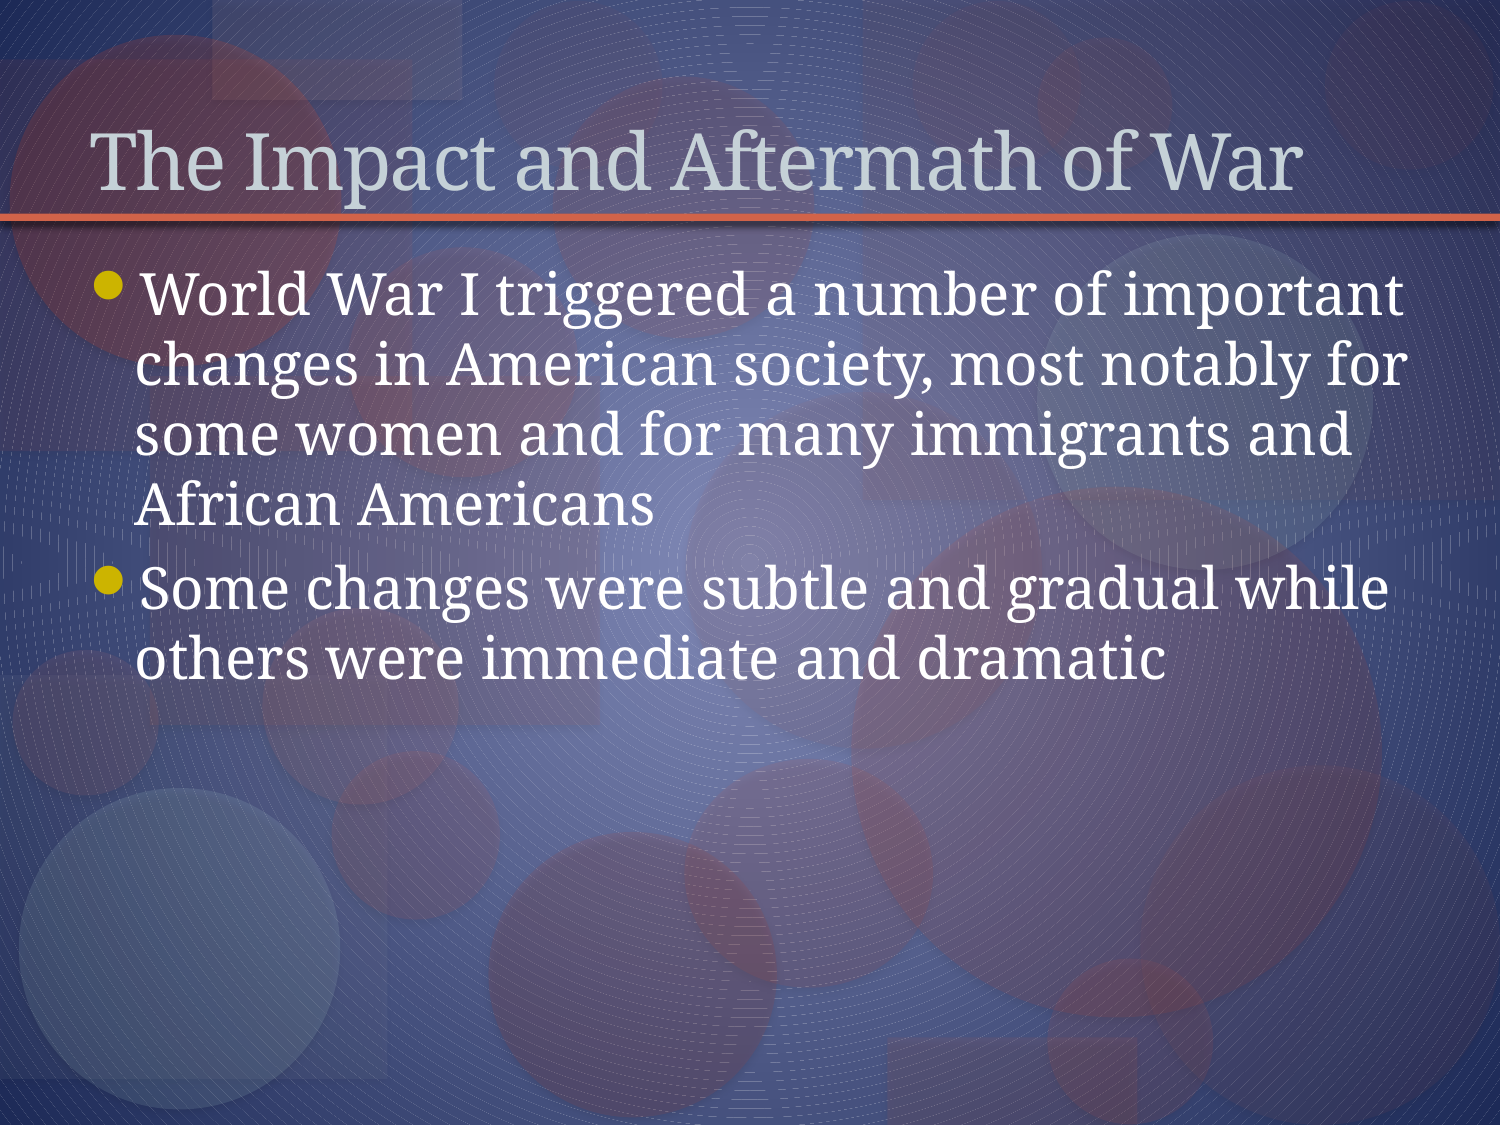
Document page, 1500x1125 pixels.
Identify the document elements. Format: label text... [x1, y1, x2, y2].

title The Impact and Aftermath of War [75, 26, 1425, 214]
list World War I triggered a number of important changes in American society, most notably for some women and for many immigrants and African Americans Some changes were subtle and gradual while others were immediate and dramatic [75, 249, 1425, 1000]
